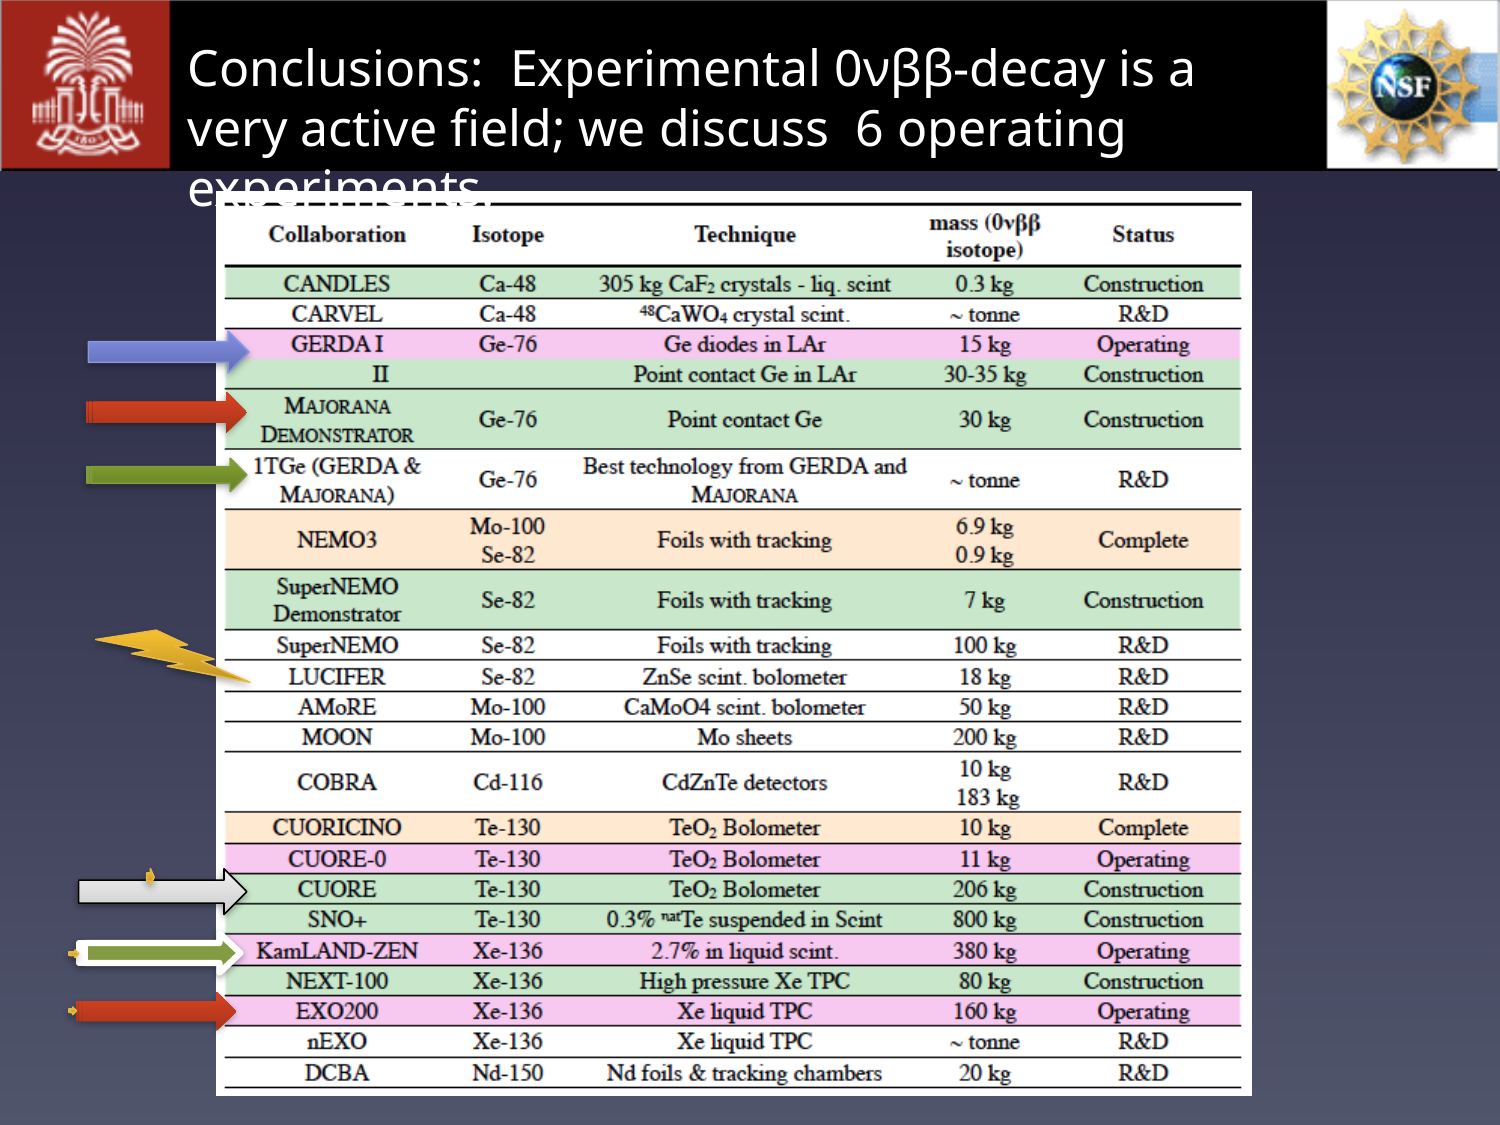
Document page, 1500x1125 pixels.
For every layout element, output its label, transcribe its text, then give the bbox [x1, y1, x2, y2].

text_box [76, 939, 211, 967]
picture [0, 0, 1500, 171]
text_box [145, 867, 155, 887]
text_box [68, 1006, 78, 1016]
text_box Conclusions: Experimental 0νββ-decay is a very active field; we discuss 6 operating experiments. [172, 180, 1323, 224]
text_box [87, 340, 211, 364]
text_box [76, 1001, 211, 1022]
text_box [77, 879, 211, 904]
text_box [86, 465, 211, 485]
picture [216, 191, 1252, 1097]
text_box [86, 401, 211, 423]
text_box [95, 629, 211, 676]
text_box [68, 949, 80, 959]
